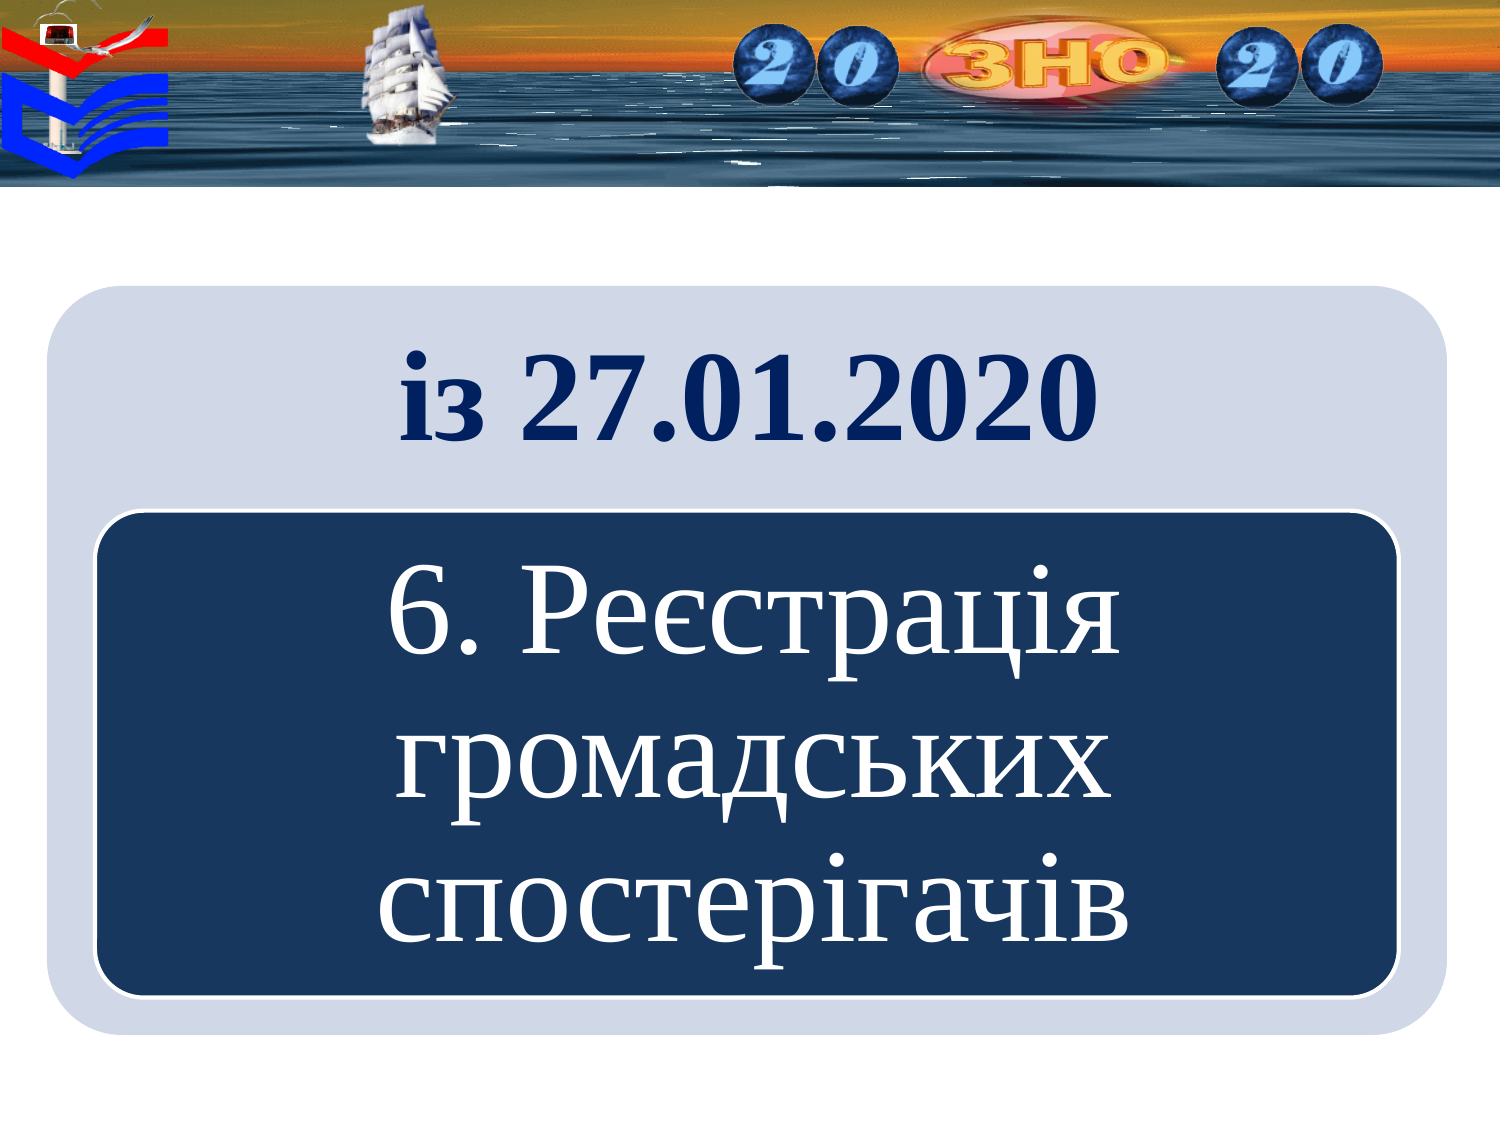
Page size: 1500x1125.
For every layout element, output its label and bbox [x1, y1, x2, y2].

text_box [46, 285, 1447, 1035]
picture [0, 0, 1500, 187]
